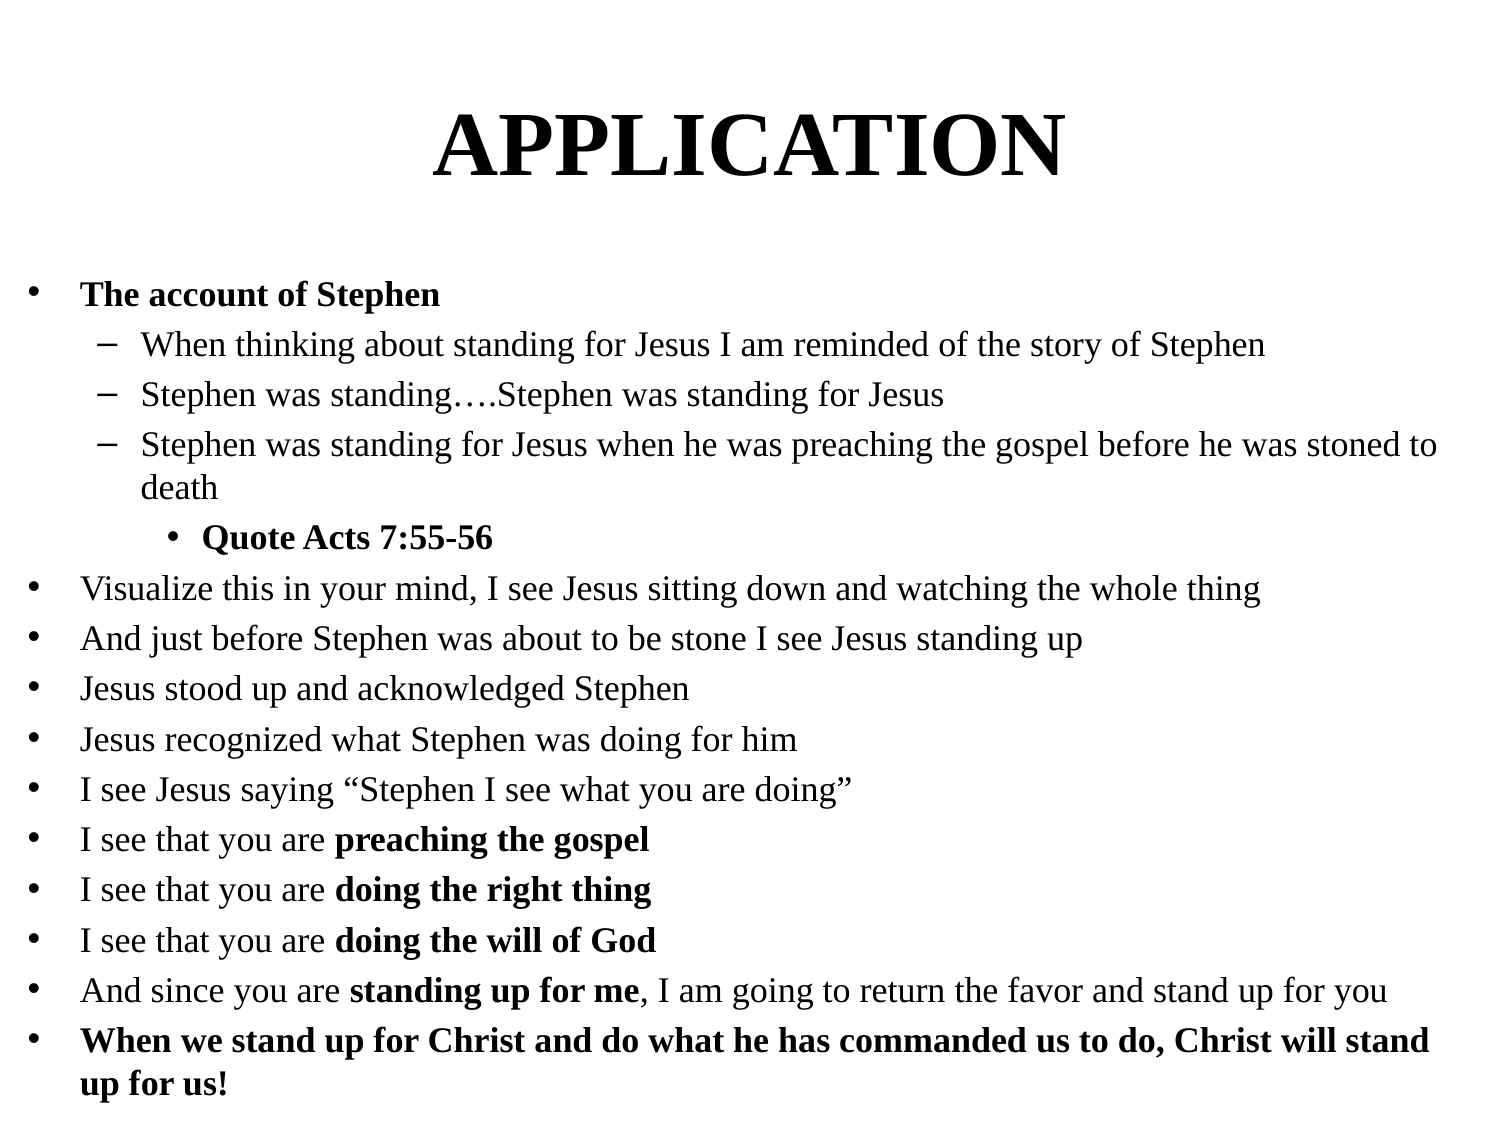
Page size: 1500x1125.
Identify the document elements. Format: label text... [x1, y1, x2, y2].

list The account of Stephen When thinking about standing for Jesus I am reminded of the story of Stephen Stephen was standing….Stephen was standing for Jesus Stephen was standing for Jesus when he was preaching the gospel before he was stoned to death Quote Acts 7:55-56 Visualize this in your mind, I see Jesus sitting down and watching the whole thing And just before Stephen was about to be stone I see Jesus standing up Jesus stood up and acknowledged Stephen Jesus recognized what Stephen was doing for him I see Jesus saying “Stephen I see what you are doing” I see that you are preaching the gospel I see that you are doing the right thing I see that you are doing the will of God And since you are standing up for me, I am going to return the favor and stand up for you When we stand up for Christ and do what he has commanded us to do, Christ will stand up for us! [12, 262, 1488, 1113]
title APPLICATION [75, 45, 1425, 233]
